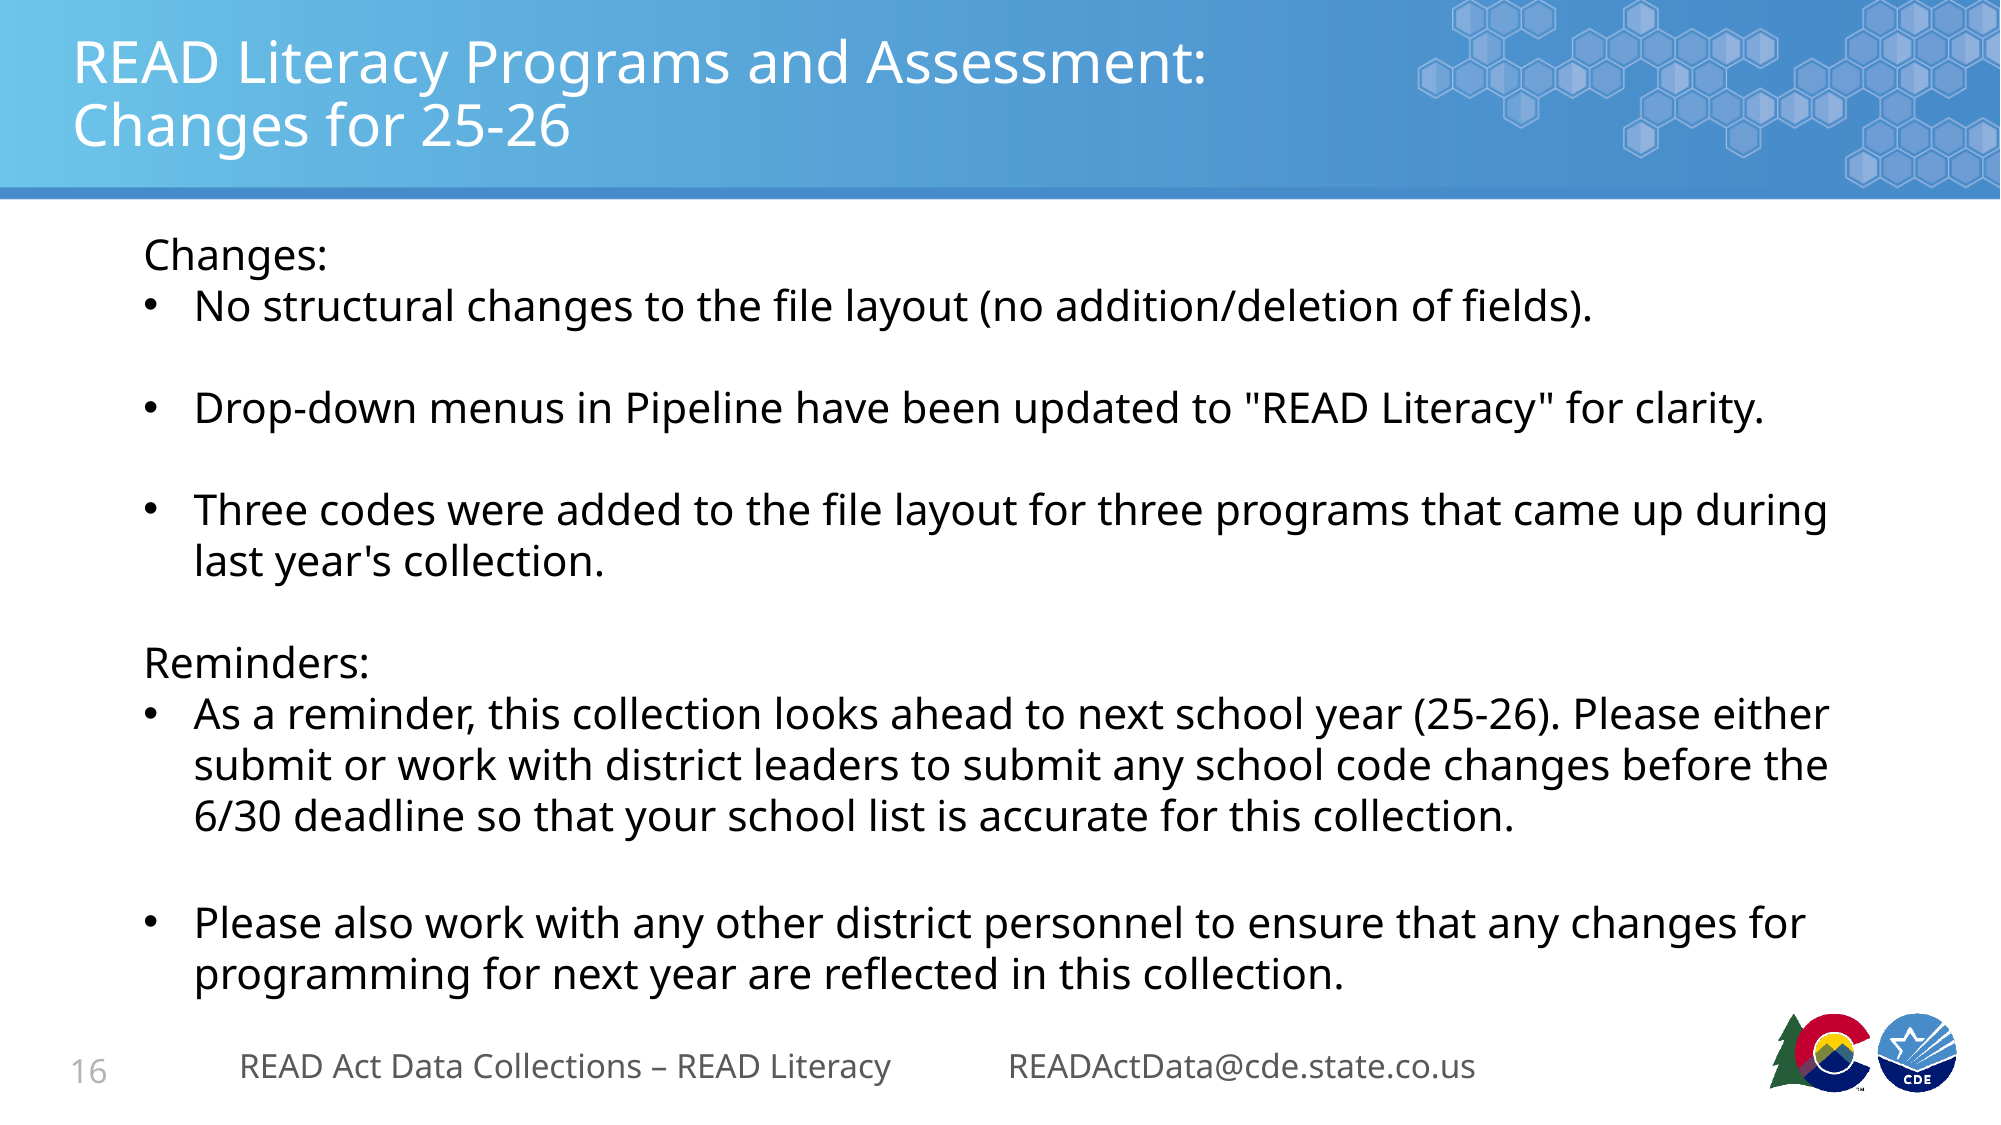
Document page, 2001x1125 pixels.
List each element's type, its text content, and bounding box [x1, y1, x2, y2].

title READ Literacy Programs and Assessment: Changes for 25-26 [72, 33, 1396, 182]
slide_number 16 [54, 1042, 191, 1103]
list READActData@cde.state.co.us [992, 1042, 1714, 1103]
picture [1768, 1012, 1957, 1093]
picture [0, 0, 2000, 200]
list Changes: No structural changes to the file layout (no addition/deletion of fields). Drop-down menus in Pipeline have been updated to "READ Literacy" for clarity. Three codes were added to the file layout for three programs that came up during last year's collection. Reminders: As a reminder, this collection looks ahead to next school year (25-26). Please either submit or work with district leaders to submit any school code changes before the 6/30 deadline so that your school list is accurate for this collection. Please also work with any other district personnel to ensure that any changes for programming for next year are reflected in this collection. [123, 227, 1861, 1010]
list READ Act Data Collections – READ Literacy [224, 1042, 960, 1103]
